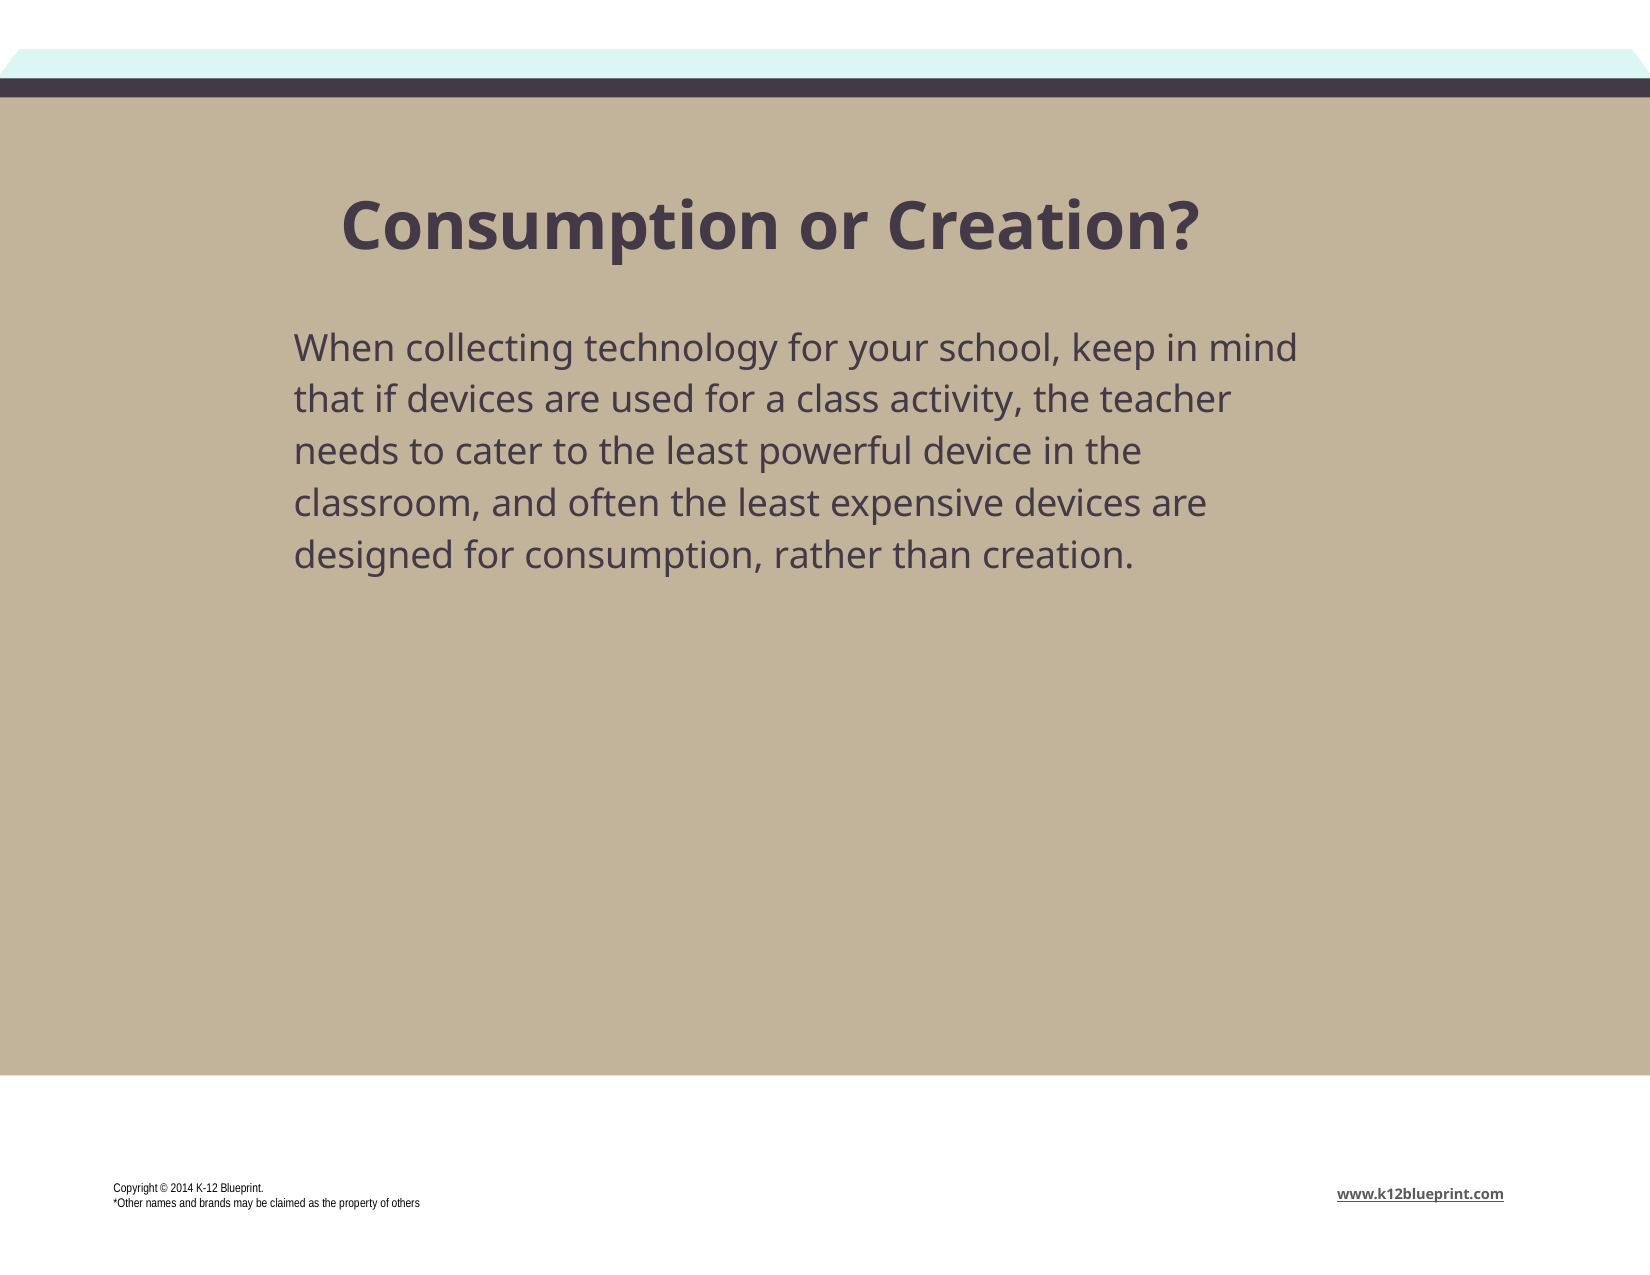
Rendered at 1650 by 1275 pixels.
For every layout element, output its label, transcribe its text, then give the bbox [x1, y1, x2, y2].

slide_number www.k12blueprint.com [1335, 1184, 1532, 1275]
title Consumption or Creation? [298, 183, 1352, 397]
picture [0, 49, 1650, 97]
footer Copyright © 2014 K-12 Blueprint. *Other names and brands may be claimed as the property of others [111, 1180, 463, 1275]
text_box When collecting technology for your school, keep in mind that if devices are used for a class activity, the teacher needs to cater to the least powerful device in the classroom, and often the least expensive devices are designed for consumption, rather than creation. [291, 317, 1305, 576]
text_box [0, 97, 1650, 1076]
